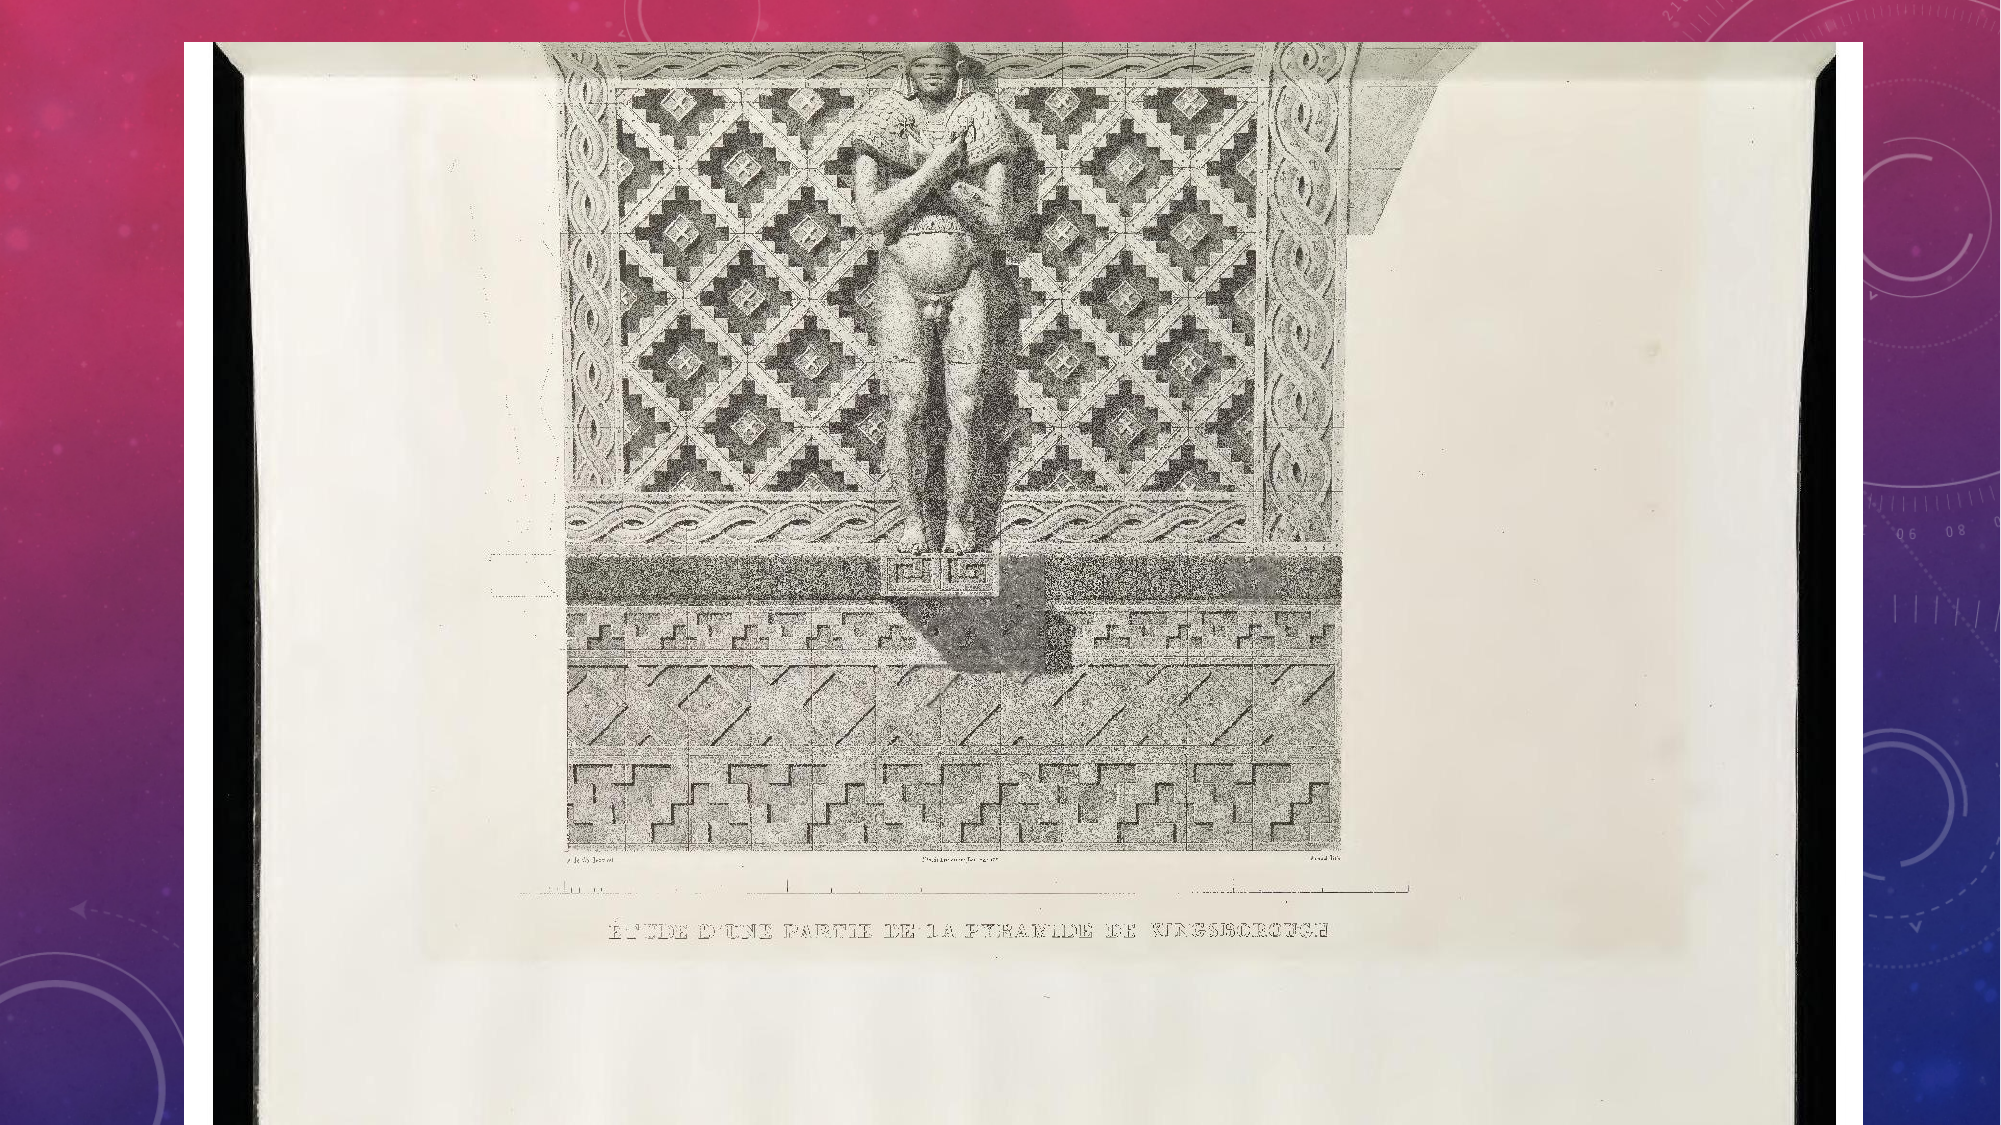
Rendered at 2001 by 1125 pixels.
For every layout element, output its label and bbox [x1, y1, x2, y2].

list [184, 42, 1863, 1125]
picture [0, 0, 2001, 1125]
